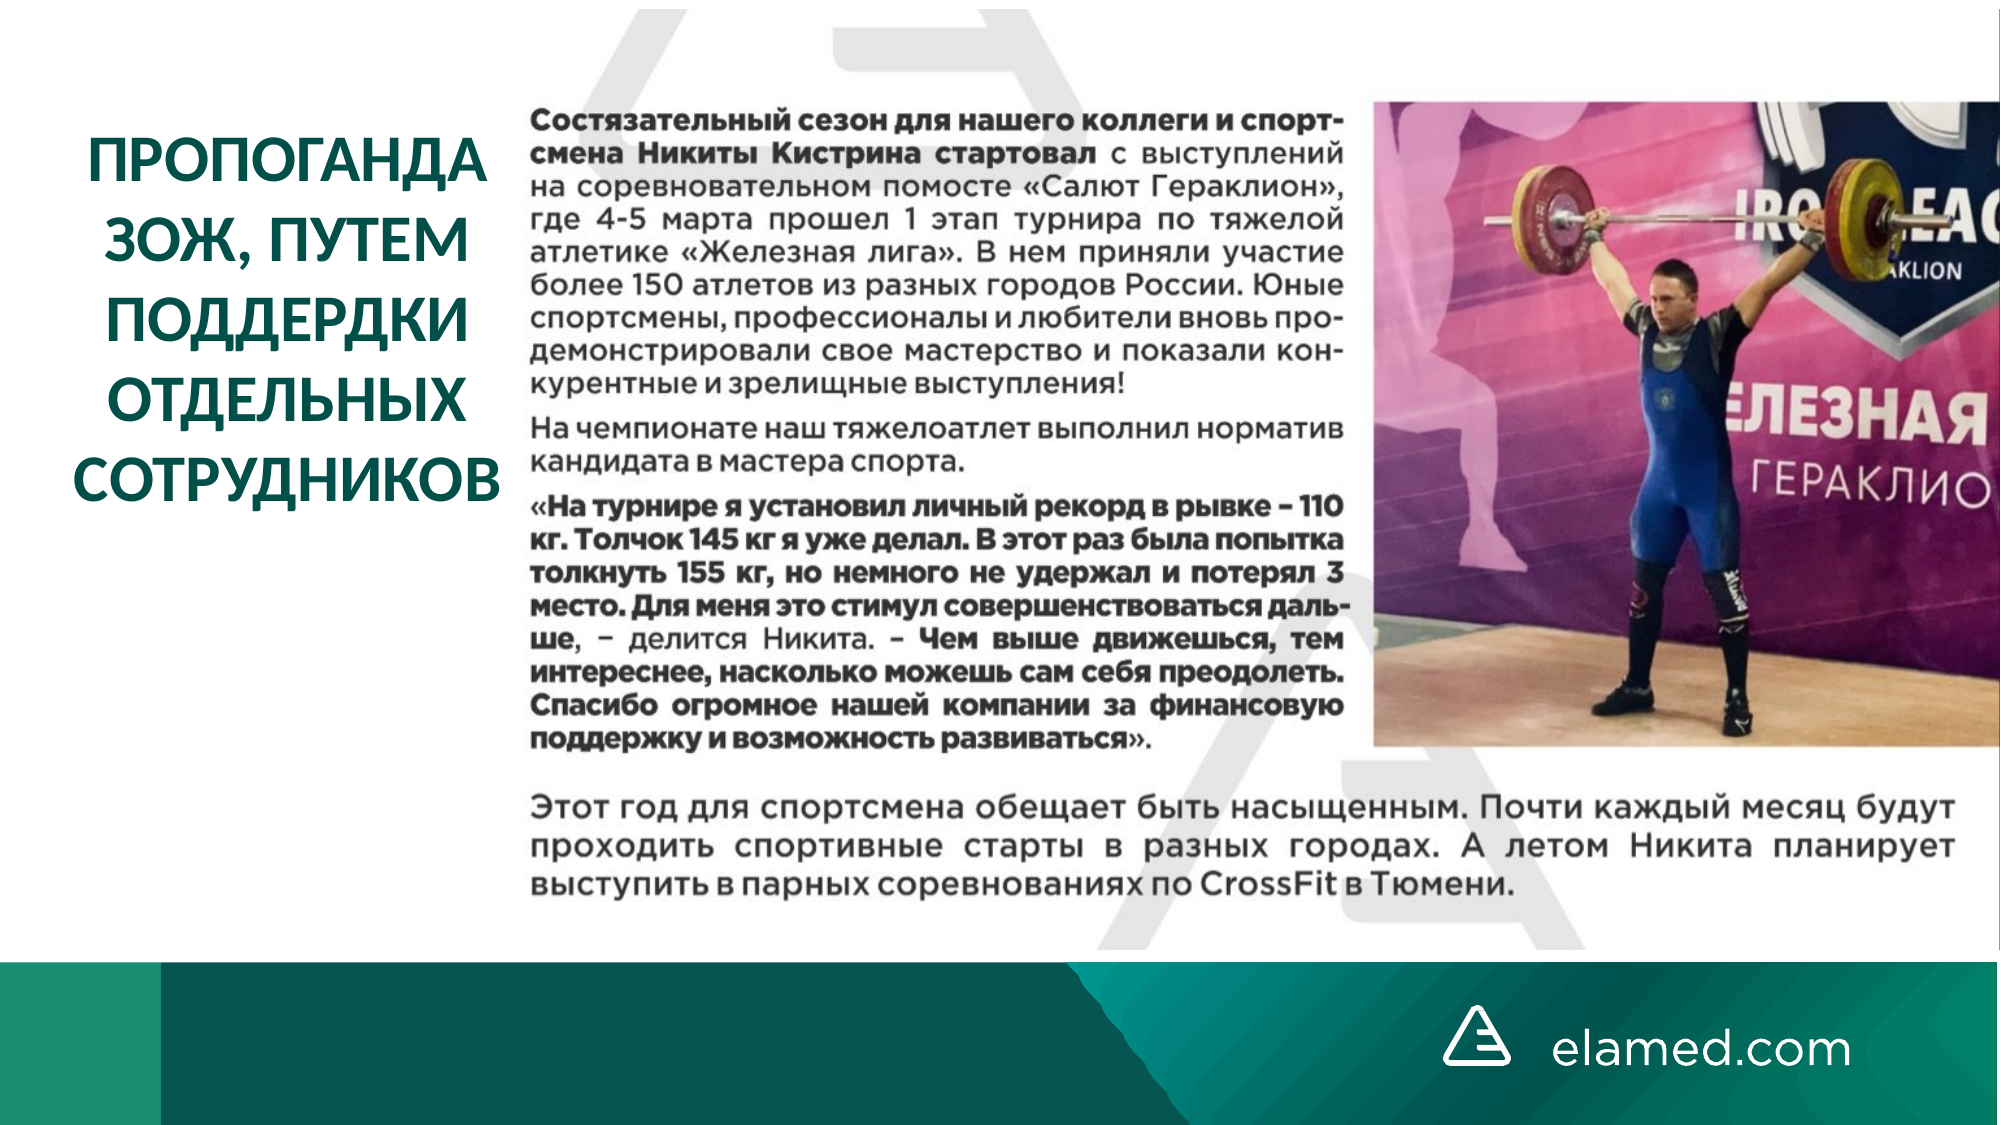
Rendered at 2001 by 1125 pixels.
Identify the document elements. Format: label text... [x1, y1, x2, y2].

text_box ПРОПОГАНДА ЗОЖ, ПУТЕМ ПОДДЕРДКИ ОТДЕЛЬНЫХ СОТРУДНИКОВ [13, 107, 497, 312]
picture [502, 9, 2000, 951]
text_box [0, 962, 1997, 1125]
